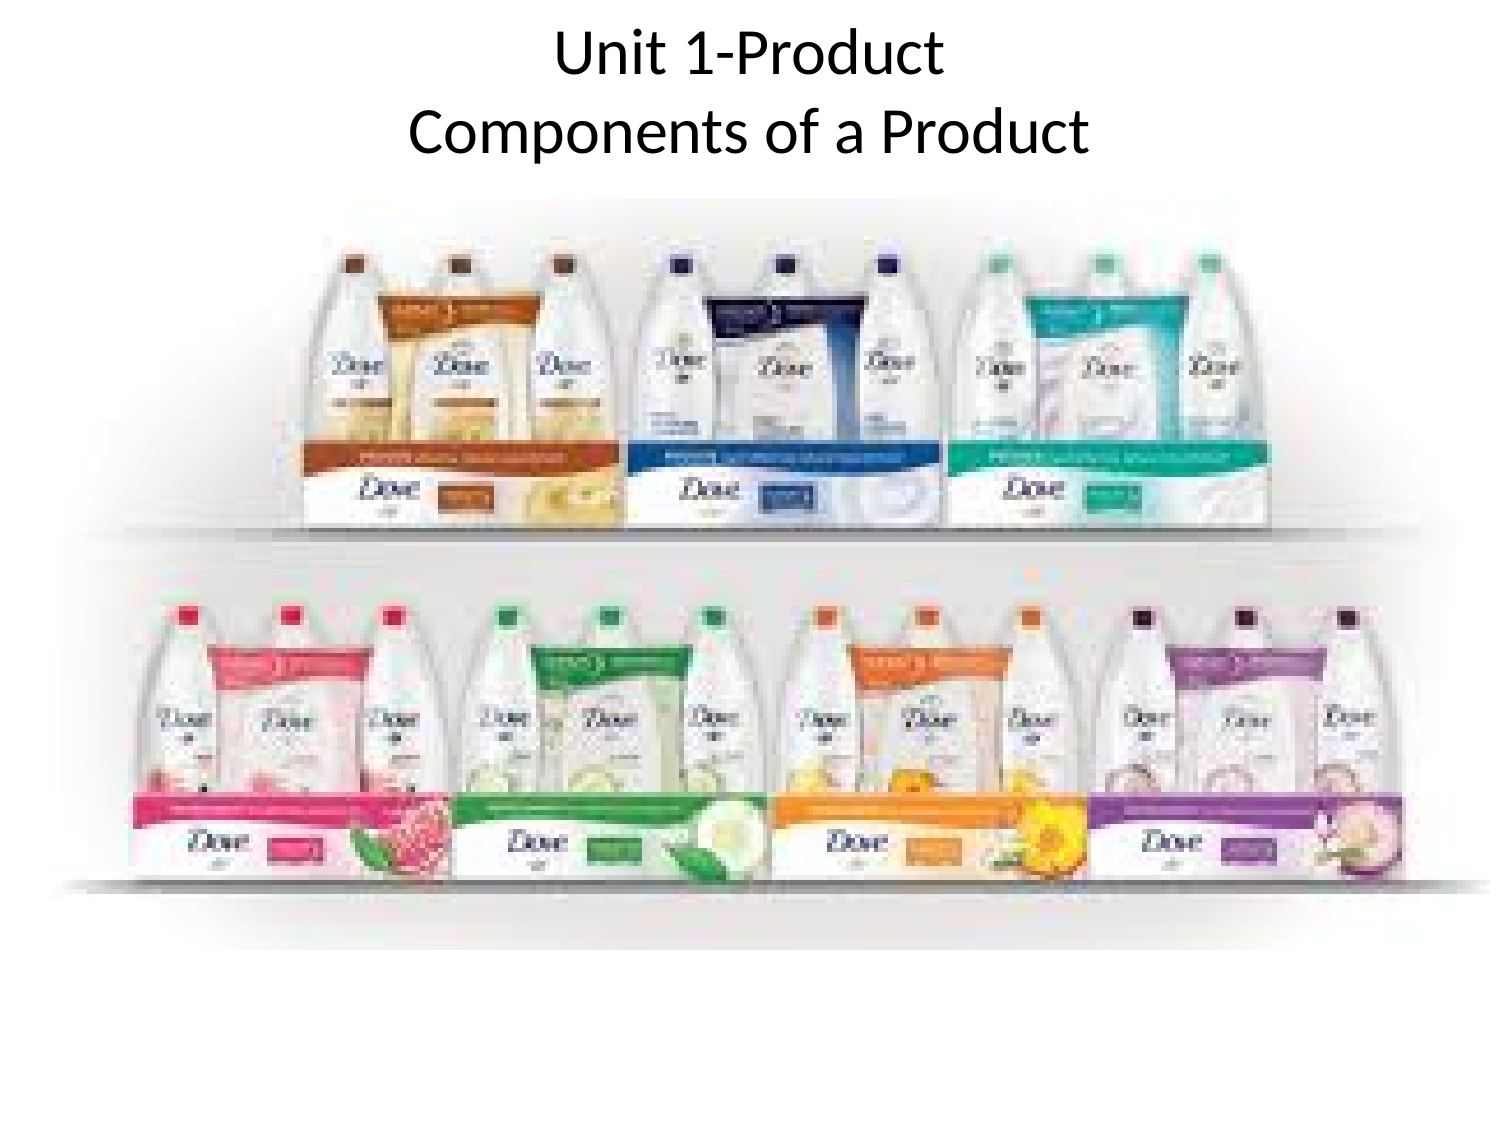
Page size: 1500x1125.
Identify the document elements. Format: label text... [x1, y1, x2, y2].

picture [49, 199, 1491, 951]
title Unit 1-Product Components of a Product [99, 0, 1400, 175]
